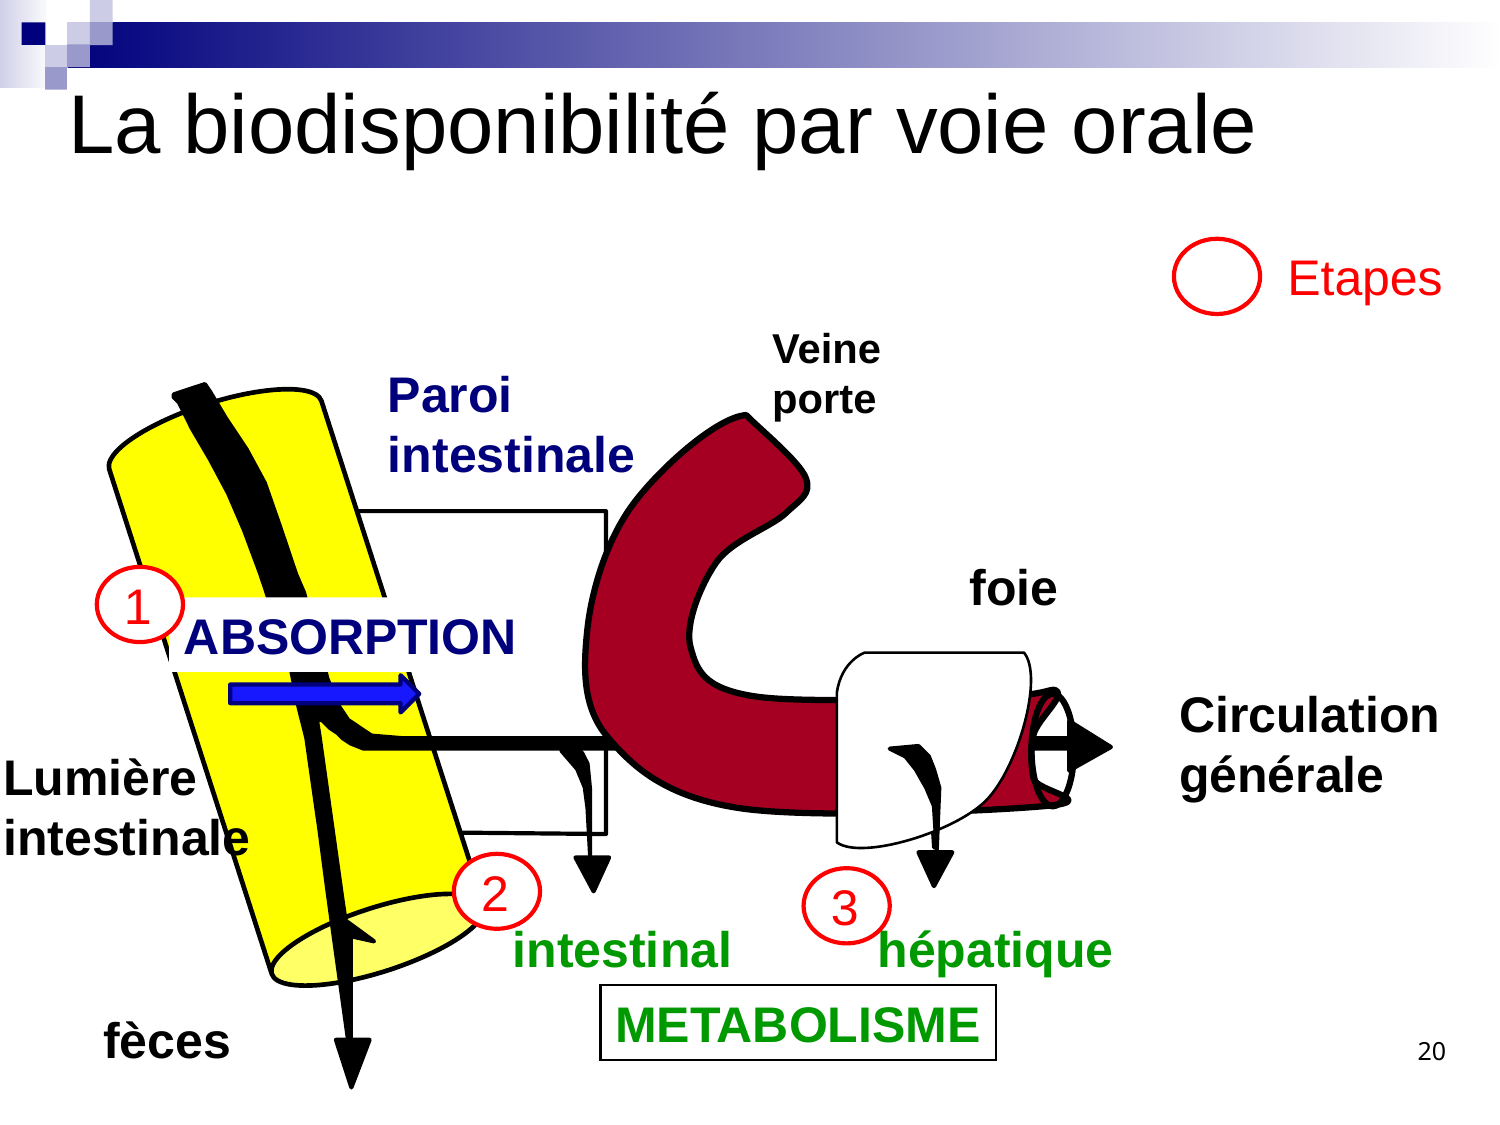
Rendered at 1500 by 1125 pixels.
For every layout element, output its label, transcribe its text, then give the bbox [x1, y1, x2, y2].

text_box Circulation générale [1164, 675, 1456, 810]
text_box [291, 672, 329, 682]
text_box [174, 672, 340, 986]
text_box [298, 706, 617, 1039]
text_box [326, 672, 413, 683]
text_box Lumière intestinale [0, 737, 295, 873]
text_box intestinal [497, 910, 748, 985]
text_box [575, 857, 610, 892]
text_box [434, 749, 588, 834]
text_box [216, 389, 385, 597]
text_box [918, 852, 953, 887]
text_box [579, 749, 606, 835]
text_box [453, 853, 541, 930]
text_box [1173, 238, 1261, 315]
text_box hépatique [862, 910, 1129, 985]
text_box foie [954, 547, 1074, 623]
title La biodisponibilité par voie orale [53, 19, 1337, 221]
text_box [228, 673, 422, 715]
text_box [318, 721, 467, 917]
text_box [1069, 721, 1111, 771]
text_box [1059, 796, 1069, 805]
text_box fèces [88, 1001, 246, 1076]
text_box METABOLISME [600, 985, 996, 1060]
text_box ABSORPTION [169, 597, 532, 672]
text_box Paroi intestinale [372, 354, 651, 490]
text_box [585, 415, 836, 814]
text_box [1031, 693, 1073, 807]
text_box [889, 746, 940, 851]
text_box Etapes [1272, 238, 1458, 314]
text_box [335, 1039, 370, 1088]
text_box Veine porte [757, 314, 989, 430]
text_box [108, 412, 267, 597]
text_box [975, 689, 1059, 811]
text_box [340, 700, 430, 738]
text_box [803, 867, 890, 945]
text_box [96, 566, 184, 643]
text_box [173, 384, 306, 597]
text_box [358, 511, 606, 738]
text_box [561, 748, 591, 855]
text_box [836, 652, 1032, 849]
slide_number 20 [1111, 1002, 1462, 1078]
